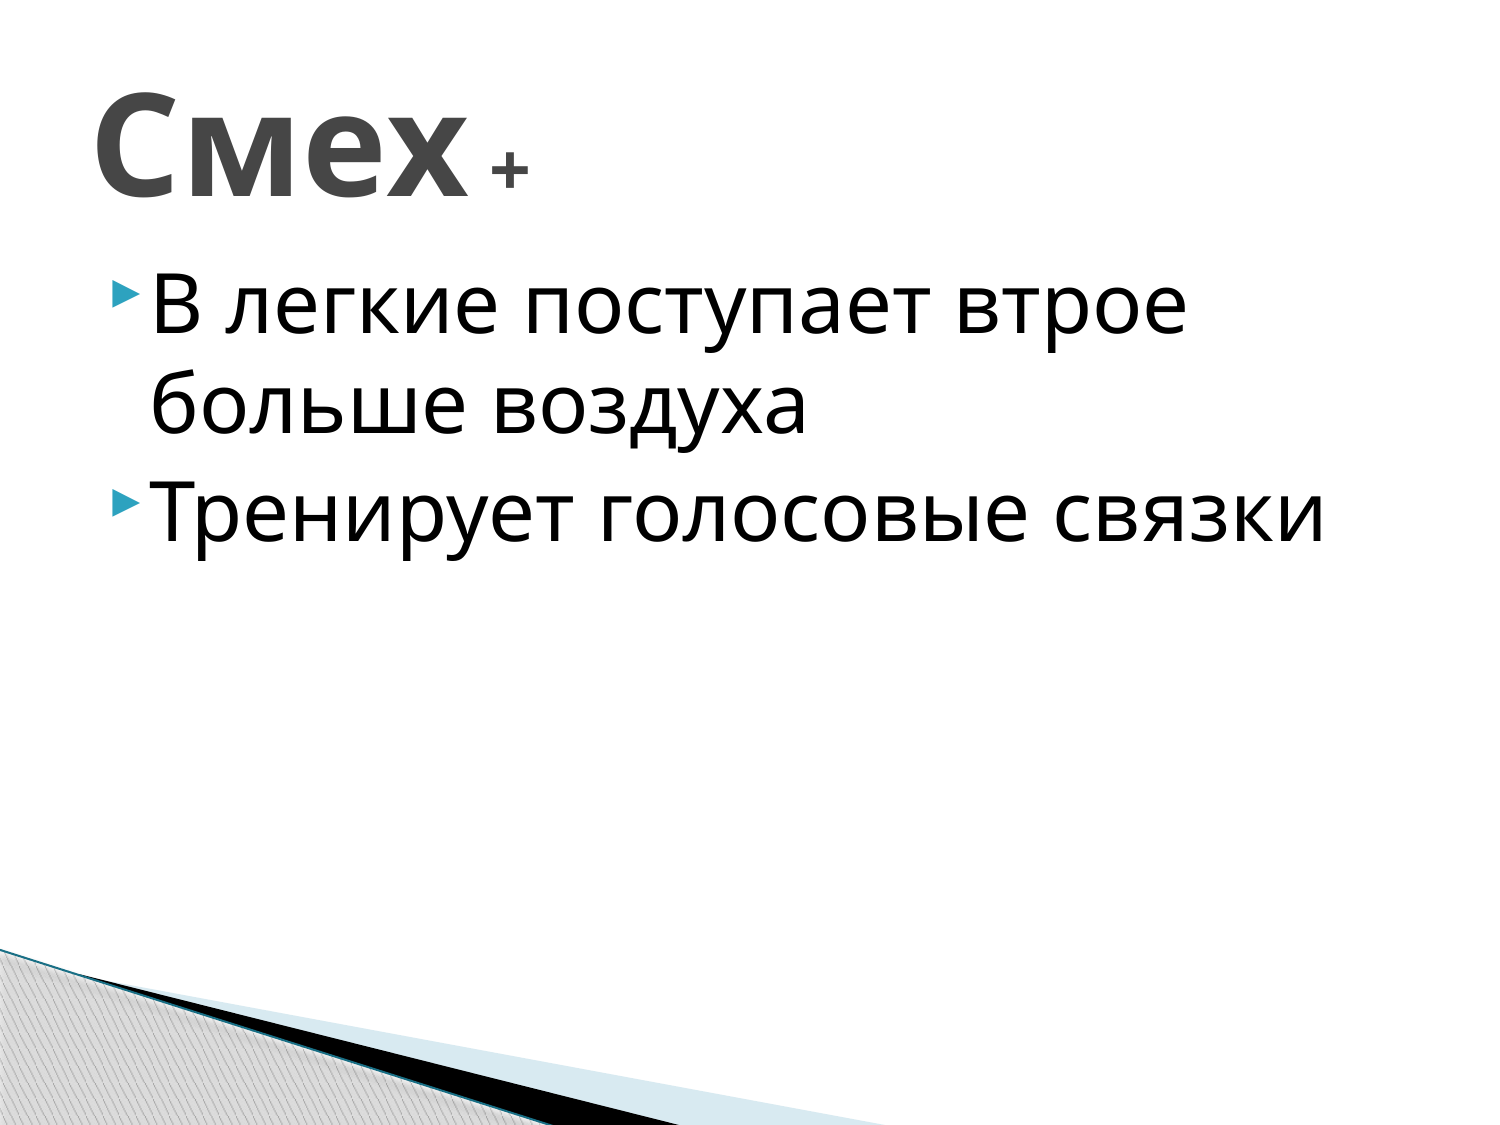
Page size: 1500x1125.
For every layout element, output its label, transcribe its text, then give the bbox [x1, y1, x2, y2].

title Смех + [75, 45, 1425, 233]
list В легкие поступает втрое больше воздуха Тренирует голосовые связки [75, 243, 1425, 986]
